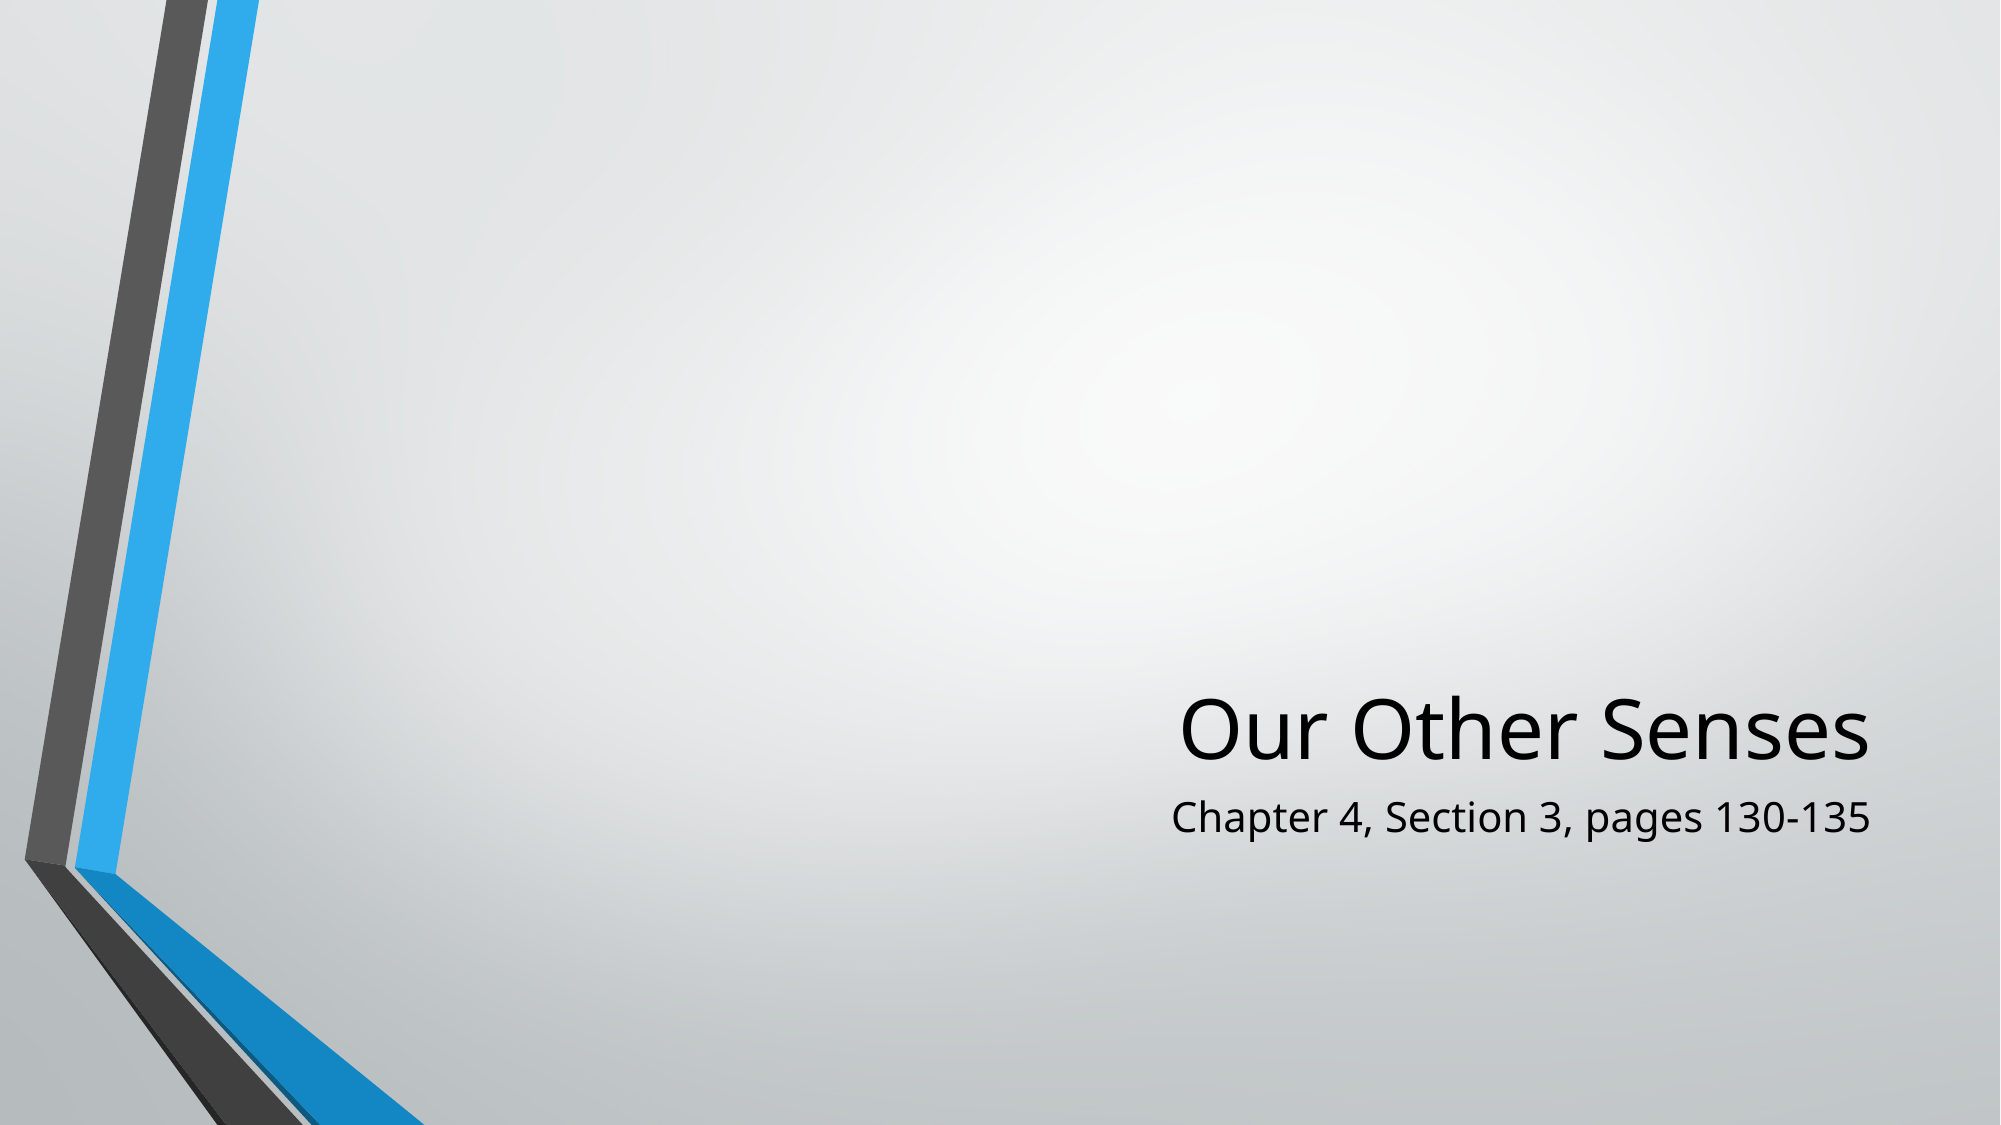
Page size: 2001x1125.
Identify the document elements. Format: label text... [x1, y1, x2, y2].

list Chapter 4, Section 3, pages 130-135 [421, 783, 1887, 925]
title Our Other Senses [421, 437, 1887, 783]
